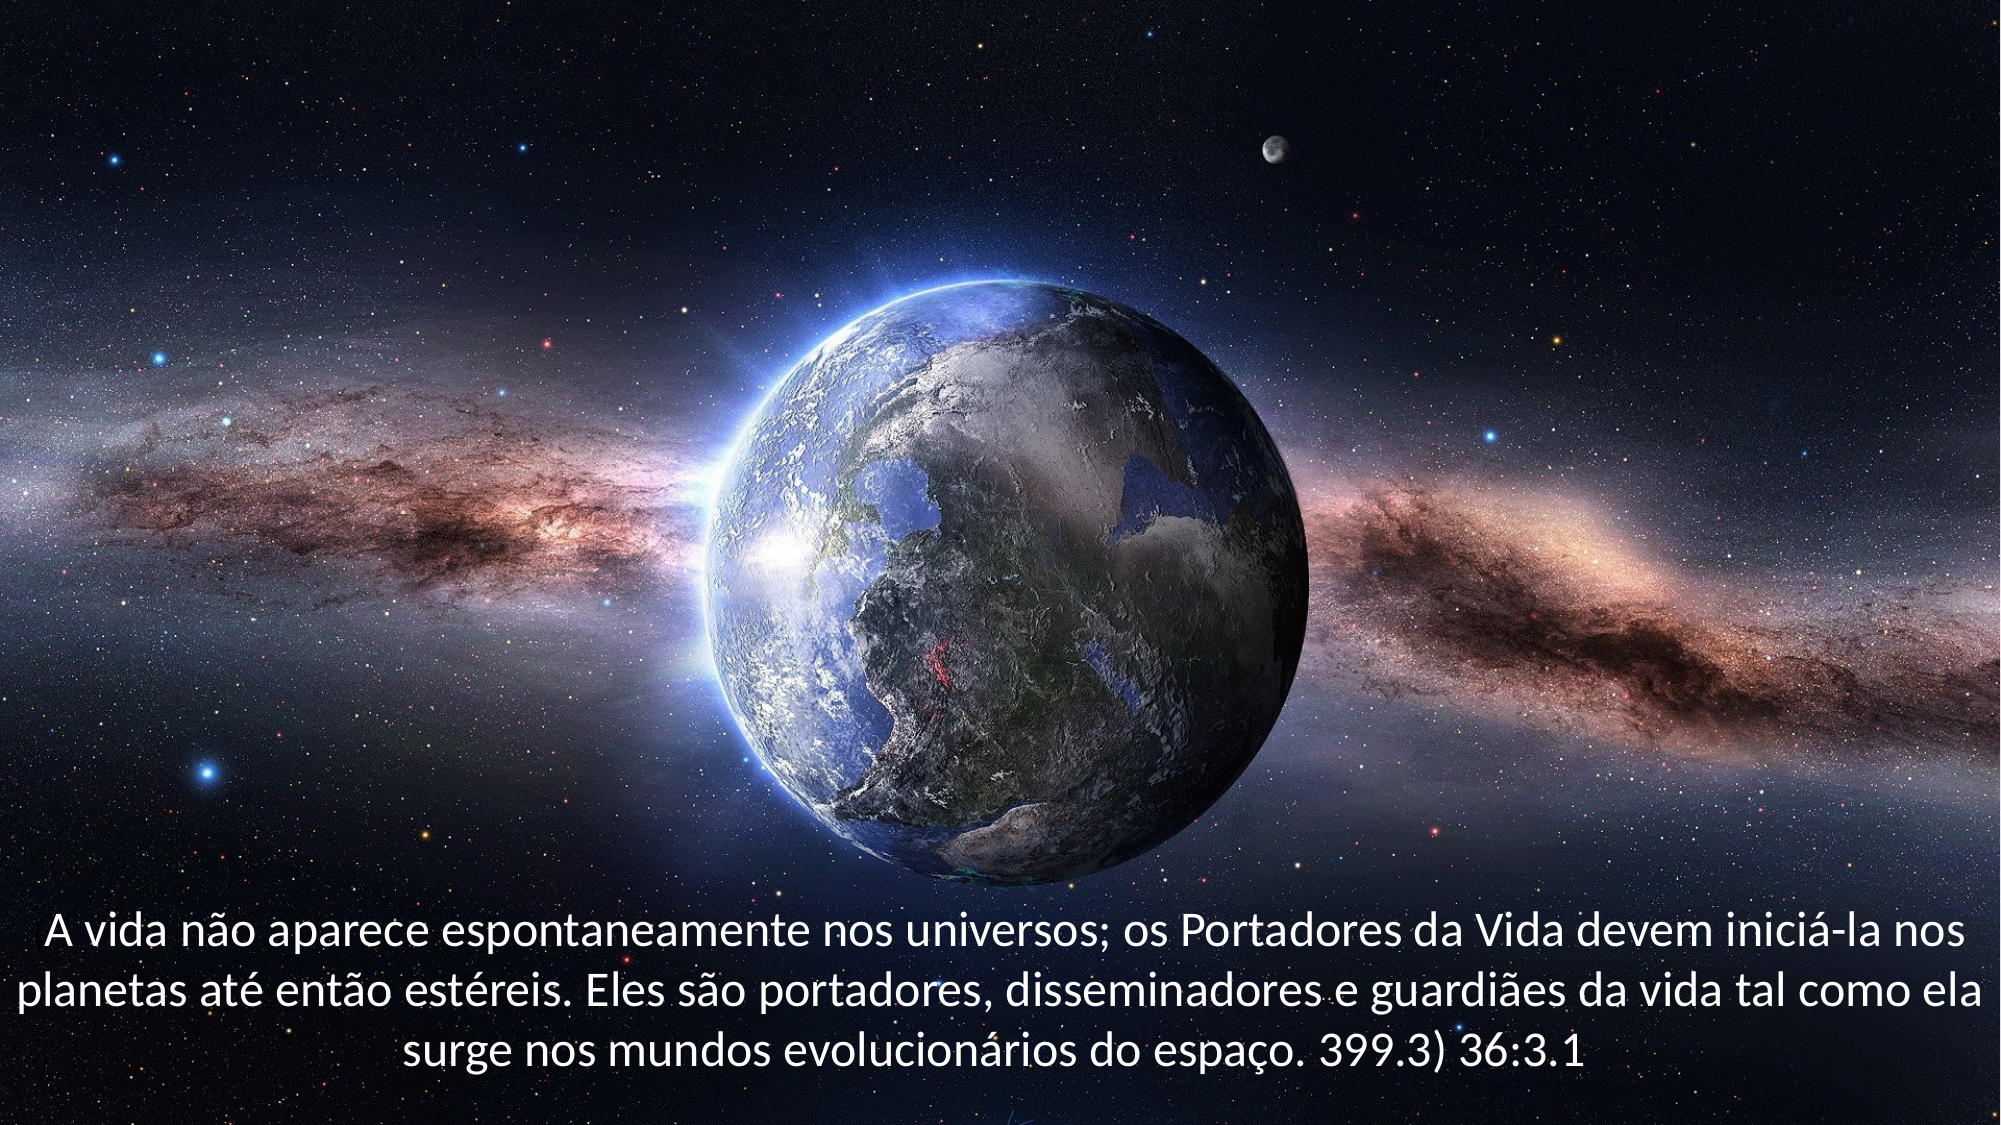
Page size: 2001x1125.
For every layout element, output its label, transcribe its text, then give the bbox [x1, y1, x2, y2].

text_box (A vida não aparece espontaneamente nos universos; os Portadores da Vida devem iniciá-la nos planetas até então estéreis. Eles são portadores, disseminadores e guardiães da vida tal como ela surge nos mundos evolucionários do espaço. 399.3) 36:3.1 [0, 888, 2000, 1084]
picture [0, 0, 2001, 1125]
